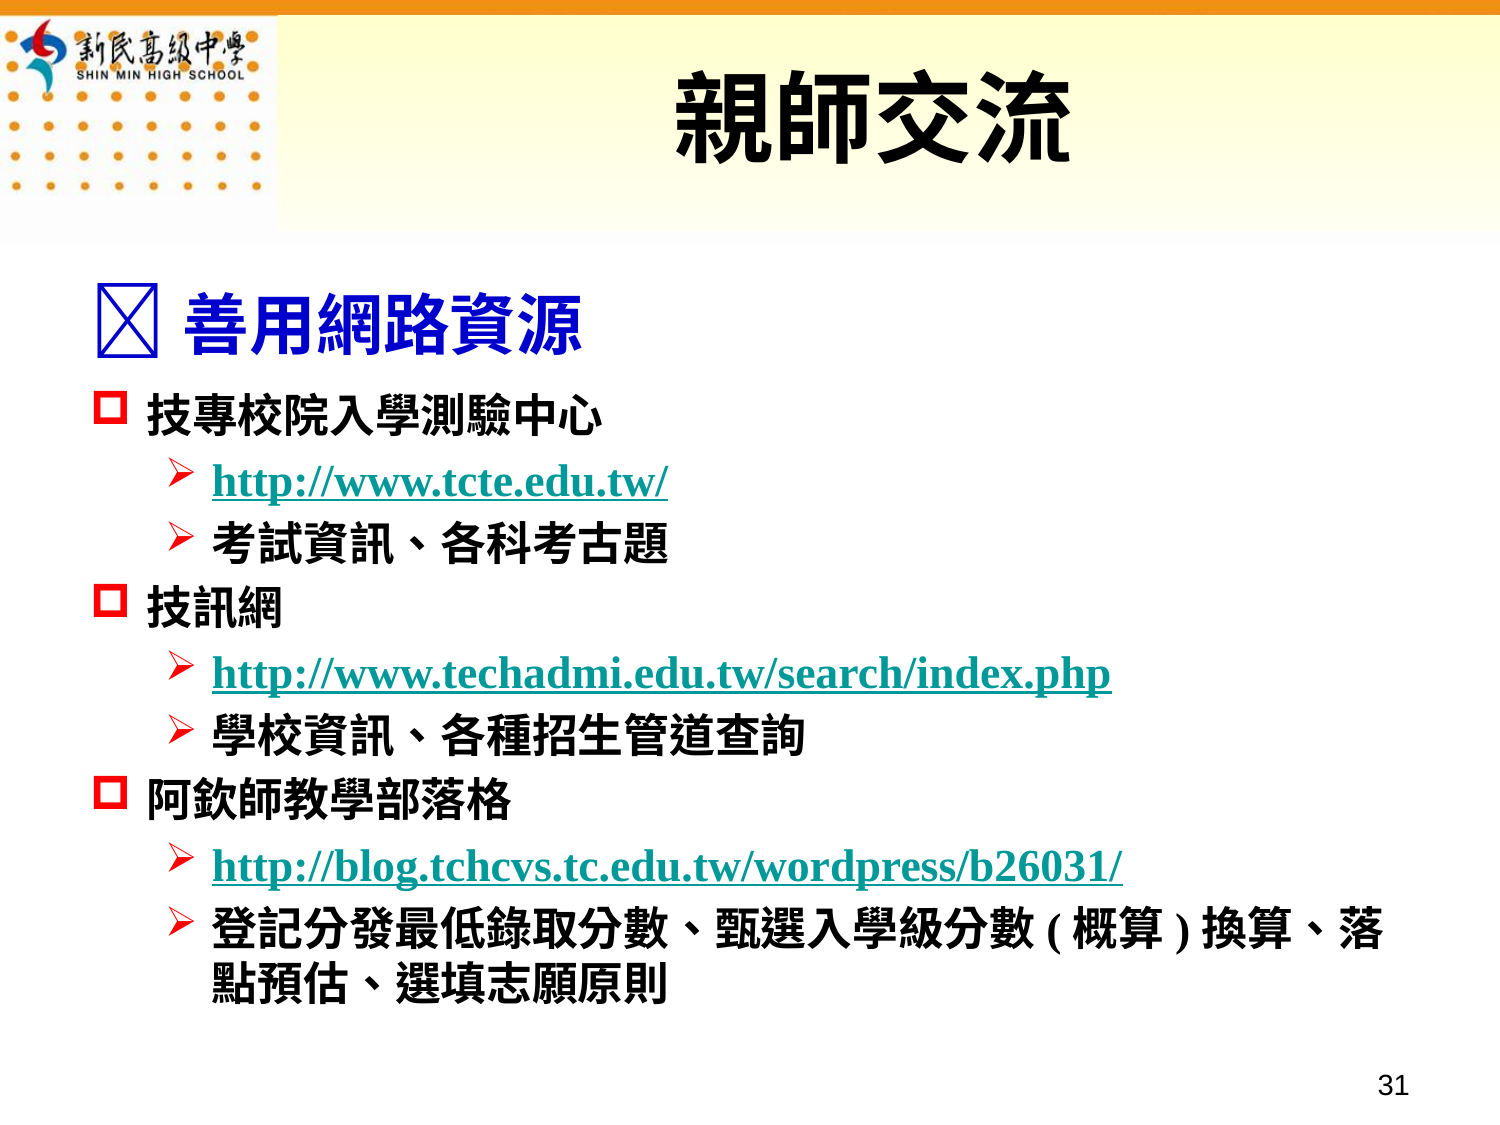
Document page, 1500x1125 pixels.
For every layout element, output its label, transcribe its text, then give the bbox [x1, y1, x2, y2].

title 親師交流 [277, 57, 1471, 174]
list 善用網路資源 技專校院入學測驗中心 http://www.tcte.edu.tw/ 考試資訊、各科考古題 技訊網 http://www.techadmi.edu.tw/search/index.php 學校資訊、各種招生管道查詢 阿欽師教學部落格 http://blog.tchcvs.tc.edu.tw/wordpress/b26031/ 登記分發最低錄取分數、甄選入學級分數(概算)換算、落點預估、選填志願原則 [75, 267, 1425, 1035]
slide_number 30 [1074, 1058, 1426, 1118]
picture [0, 0, 1500, 244]
